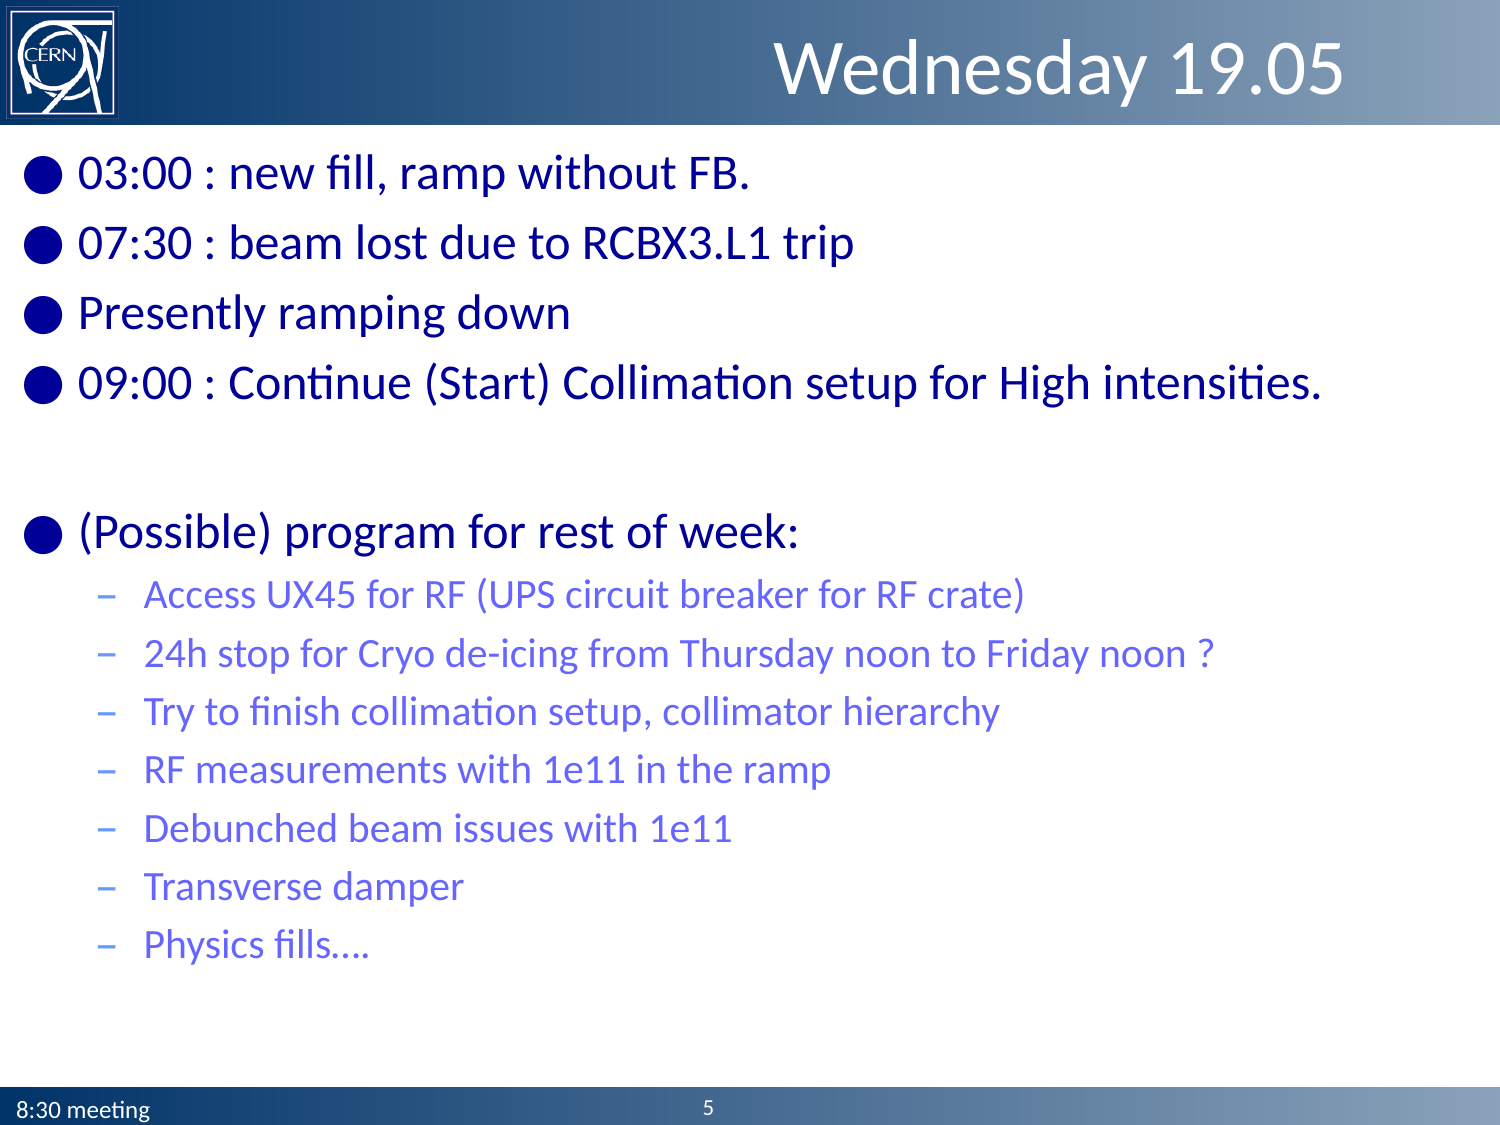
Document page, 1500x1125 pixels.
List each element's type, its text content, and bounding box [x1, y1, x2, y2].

footer 8:30 meeting [0, 1093, 597, 1125]
list 03:00 : new fill, ramp without FB. 07:30 : beam lost due to RCBX3.L1 trip Presently ramping down 09:00 : Continue (Start) Collimation setup for High intensities. (Possible) program for rest of week: Access UX45 for RF (UPS circuit breaker for RF crate) 24h stop for Cryo de-icing from Thursday noon to Friday noon ? Try to finish collimation setup, collimator hierarchy RF measurements with 1e11 in the ramp Debunched beam issues with 1e11 Transverse damper Physics fills…. [6, 131, 1500, 1110]
slide_number 5 [687, 1089, 876, 1125]
title Wednesday 19.05 [124, 0, 1363, 126]
picture [6, 6, 119, 119]
